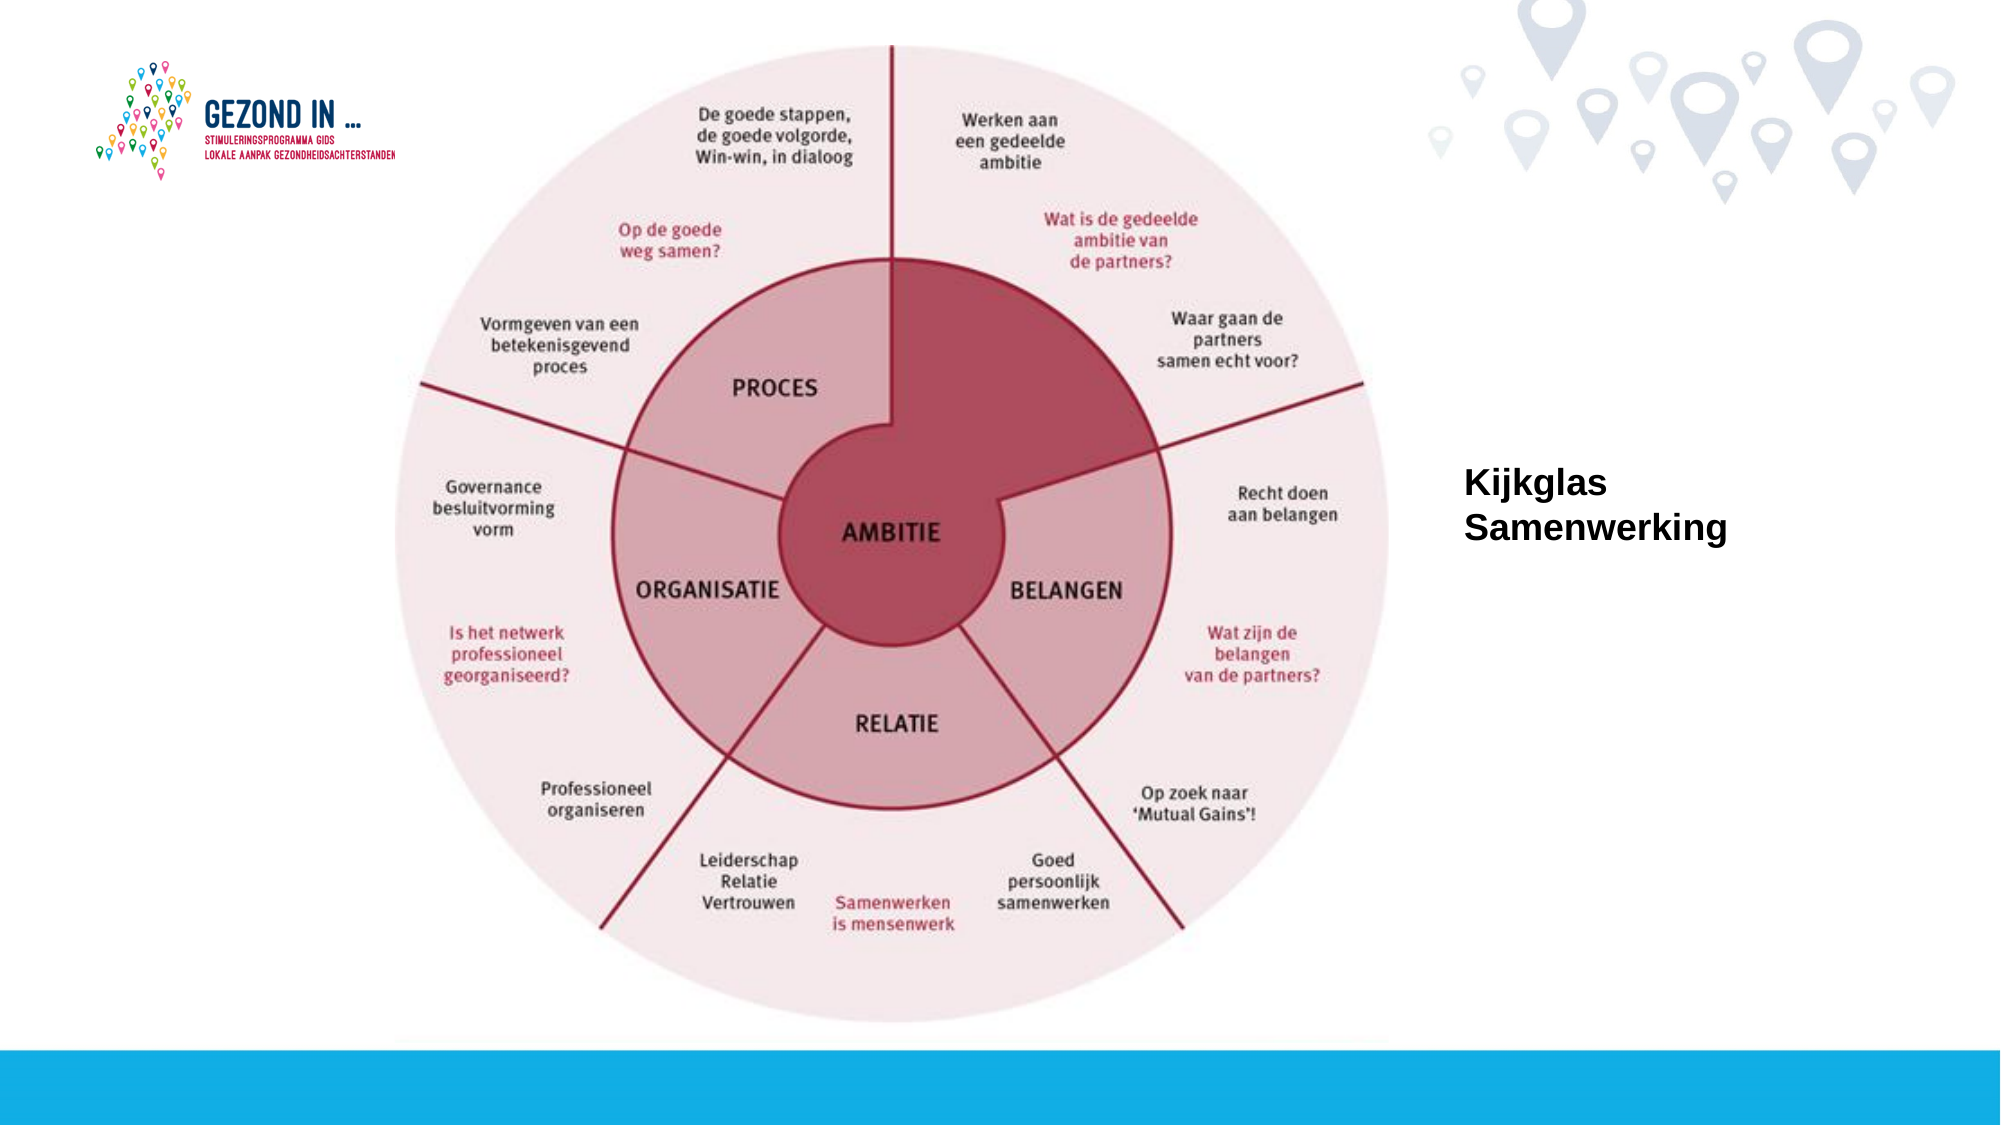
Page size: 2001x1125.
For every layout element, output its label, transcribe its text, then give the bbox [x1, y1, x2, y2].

picture [0, 0, 2001, 1125]
title Kijkglas Samenwerking [1449, 442, 2000, 610]
